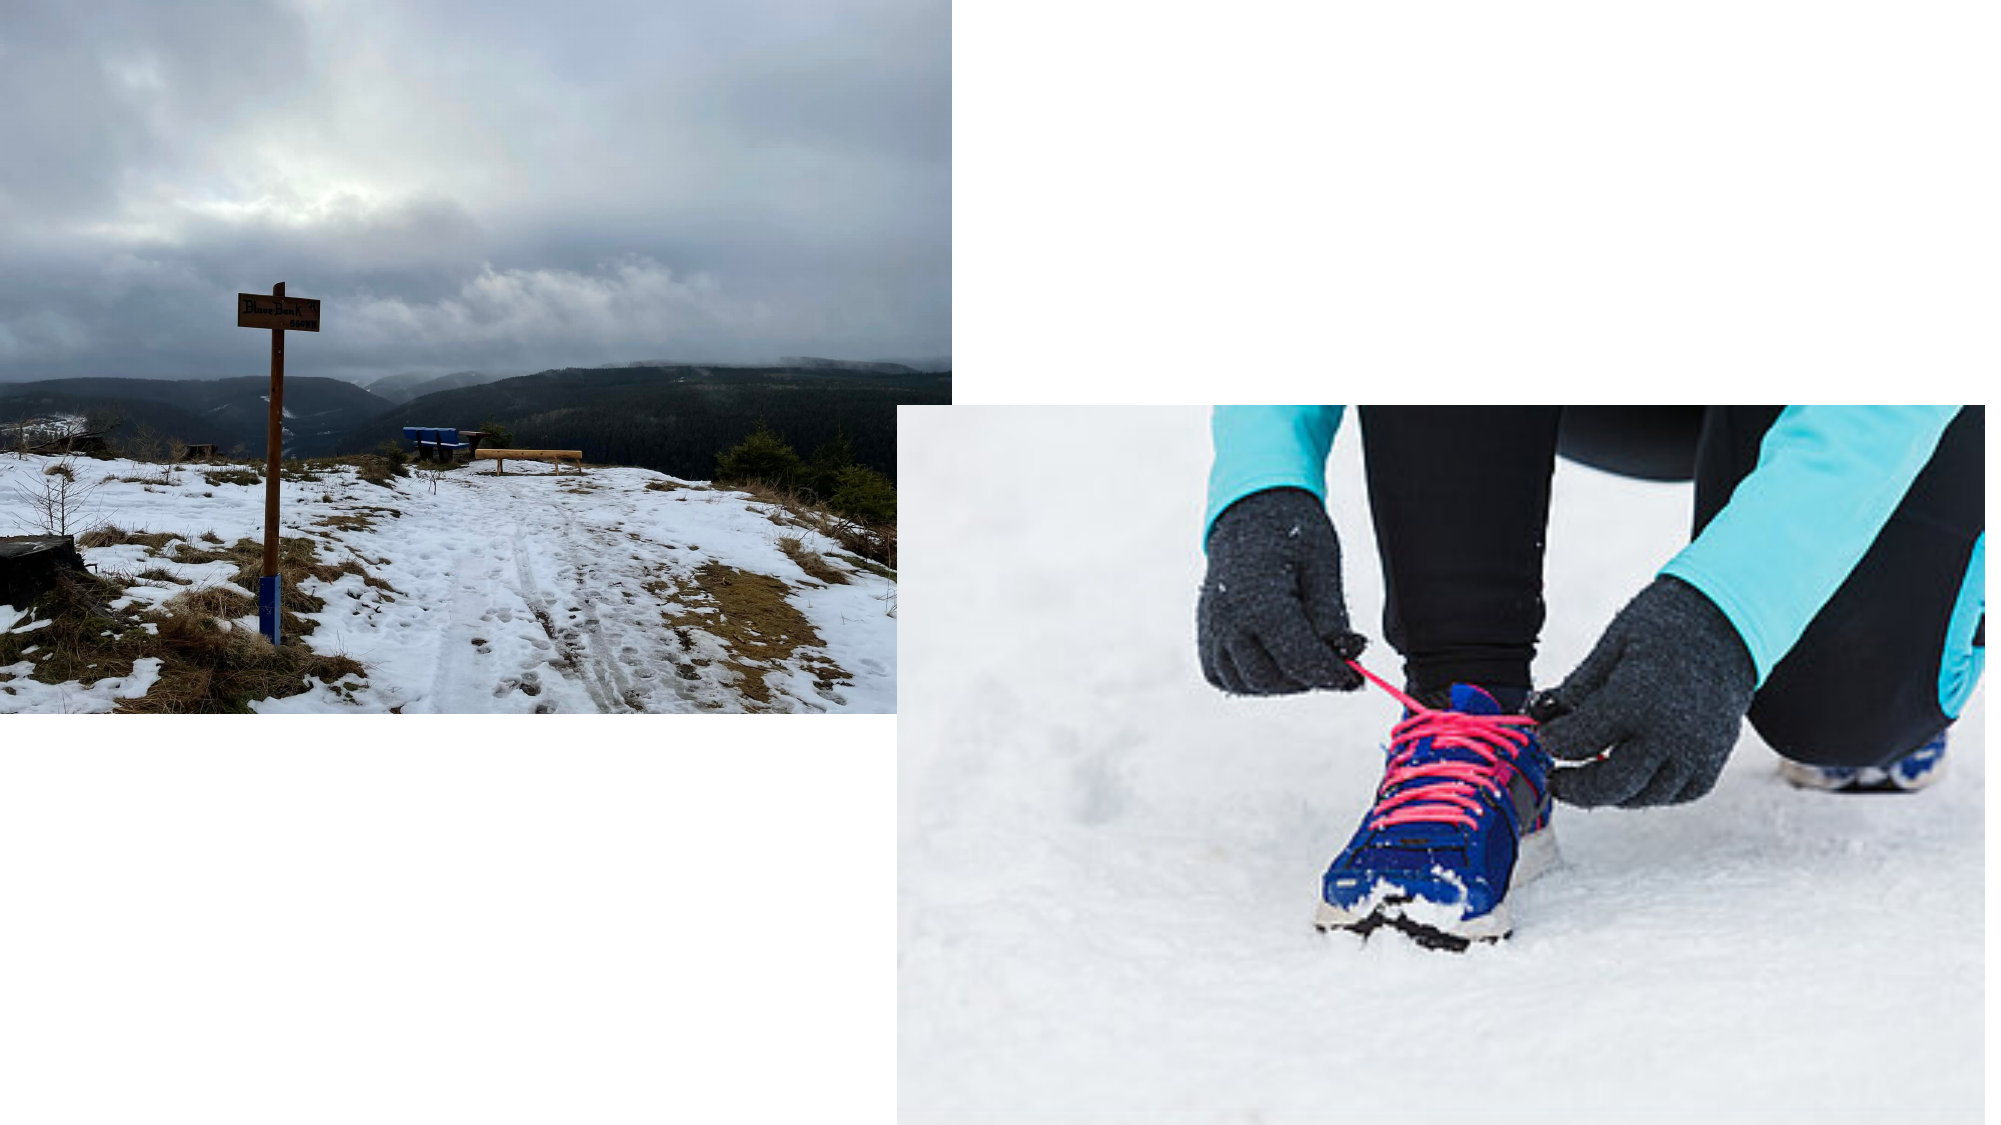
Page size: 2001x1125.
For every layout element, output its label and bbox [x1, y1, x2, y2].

list [0, 0, 952, 714]
picture [897, 405, 1985, 1125]
